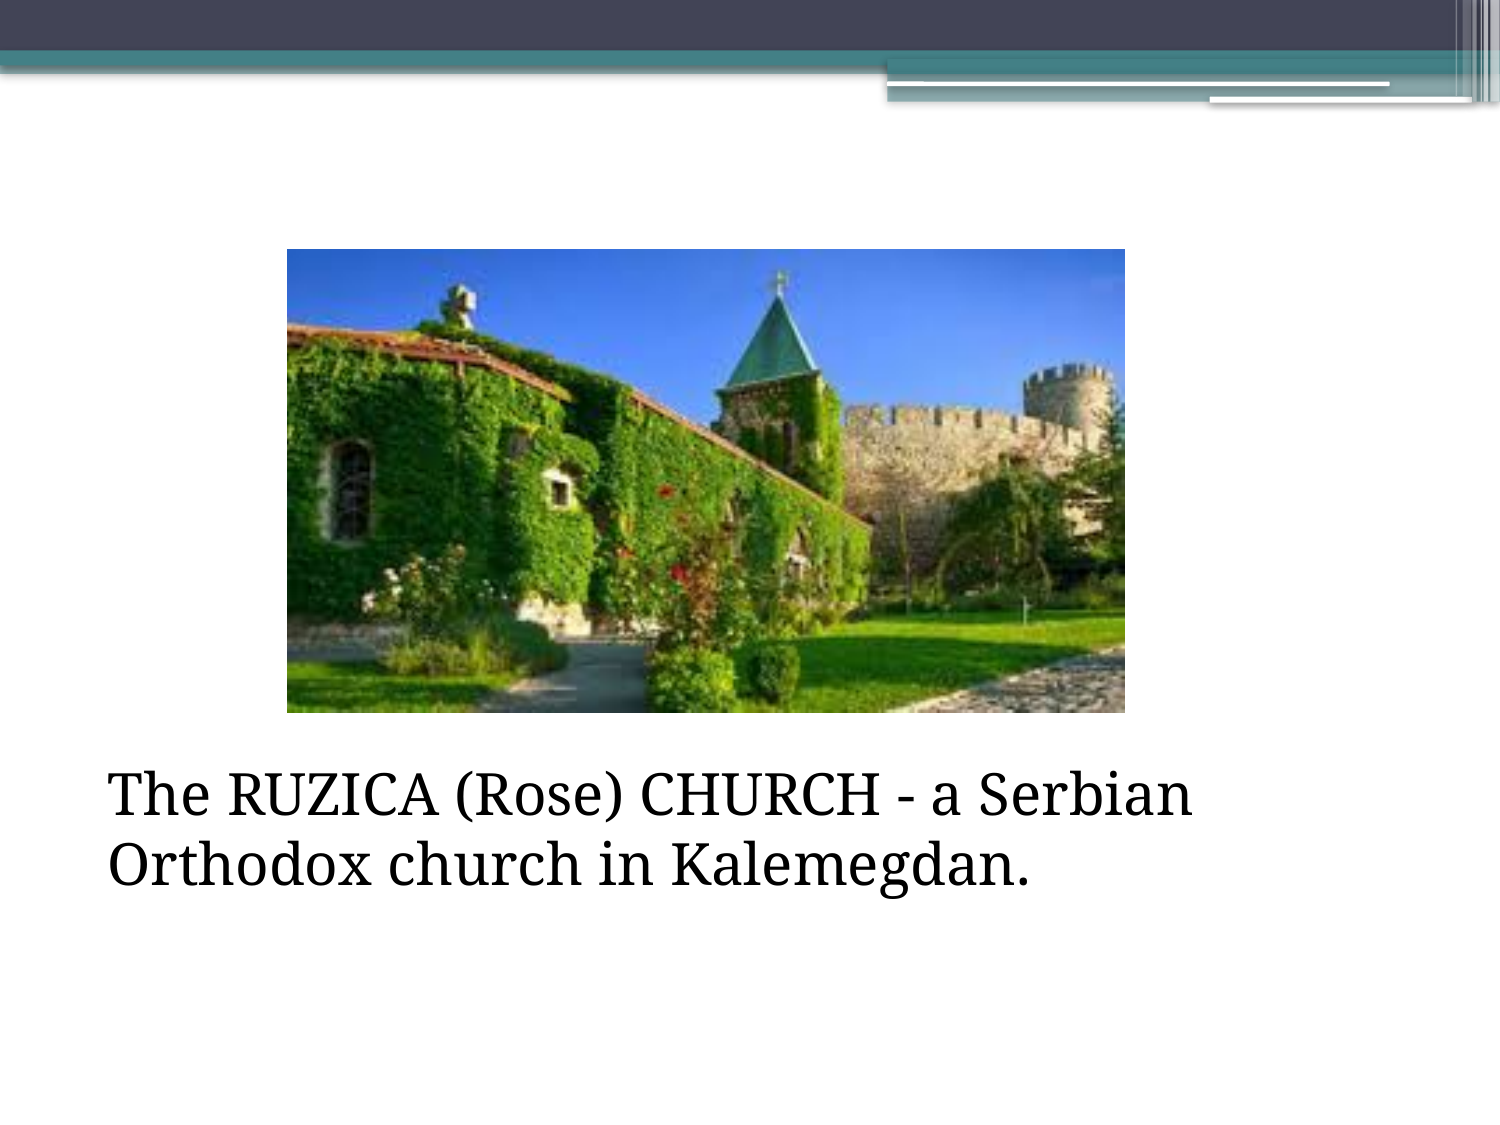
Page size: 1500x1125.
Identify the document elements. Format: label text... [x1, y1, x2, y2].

picture [287, 249, 1126, 713]
list The RUZICA (Rose) CHURCH - a Serbian Orthodox church in Kalemegdan. [75, 368, 1425, 1079]
